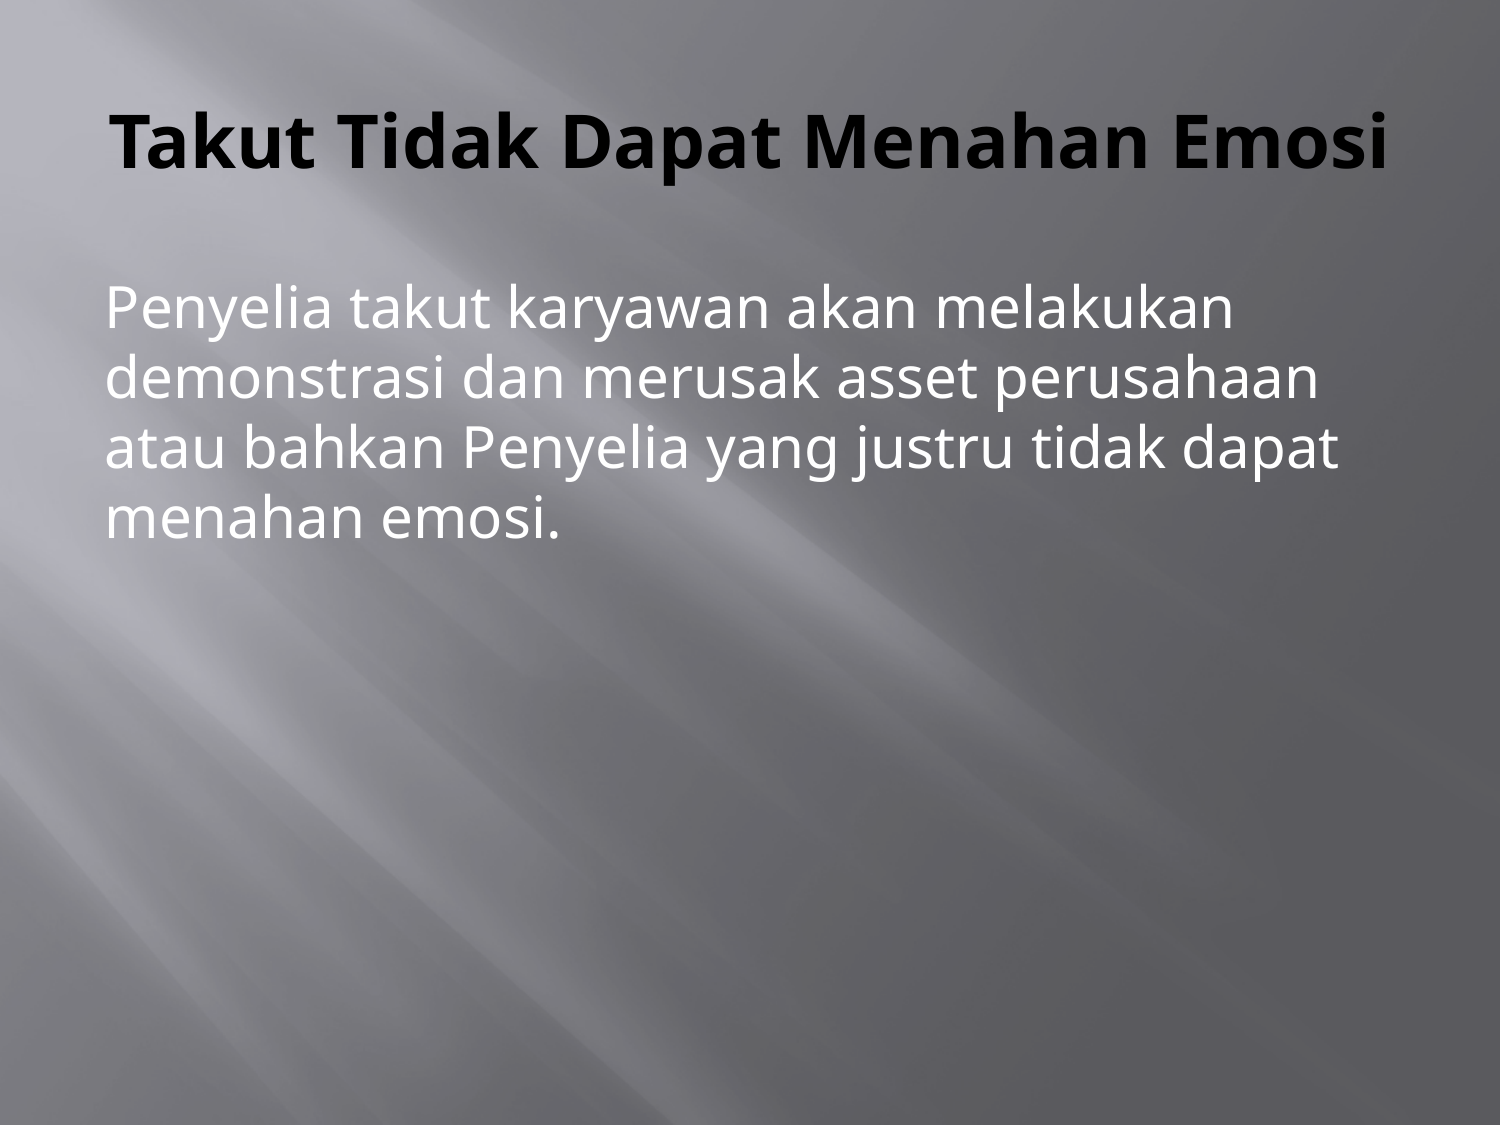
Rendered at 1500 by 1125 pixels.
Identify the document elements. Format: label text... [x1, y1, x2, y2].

list Penyelia takut karyawan akan melakukan demonstrasi dan merusak asset perusahaan atau bahkan Penyelia yang justru tidak dapat menahan emosi. [75, 262, 1425, 1035]
title Takut Tidak Dapat Menahan Emosi [75, 45, 1425, 233]
